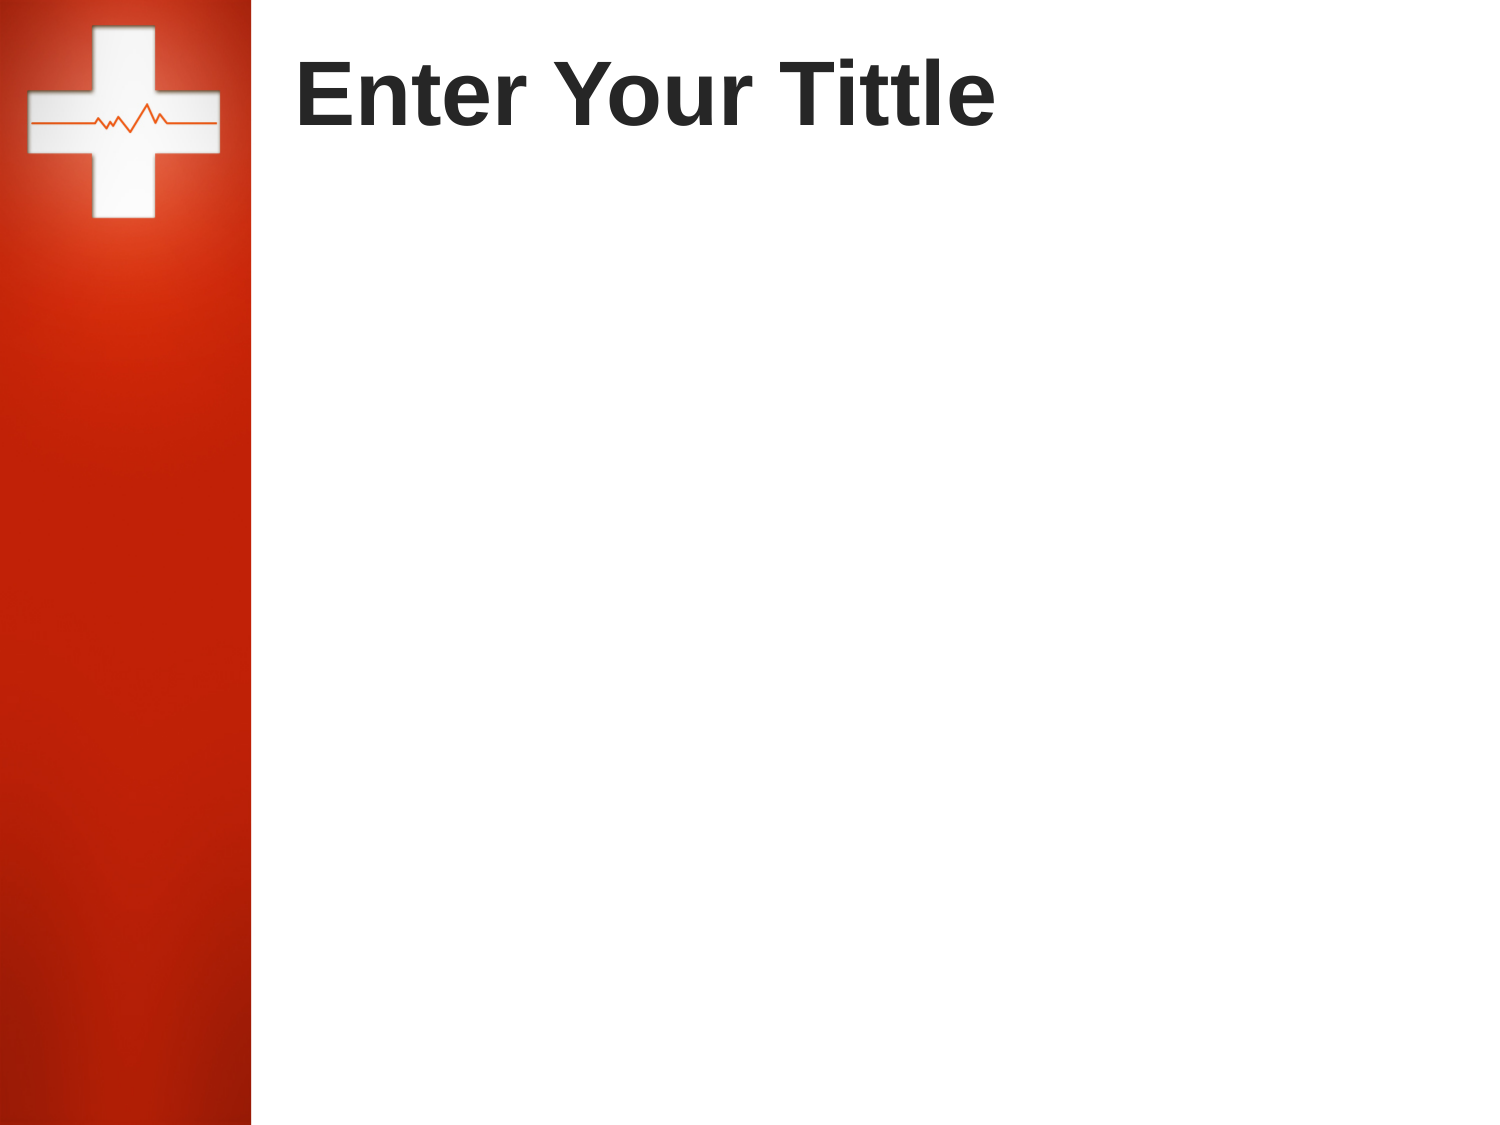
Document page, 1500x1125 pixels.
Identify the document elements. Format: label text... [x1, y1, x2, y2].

title Enter Your Tittle [253, 2, 1500, 176]
picture [0, 0, 1500, 1125]
